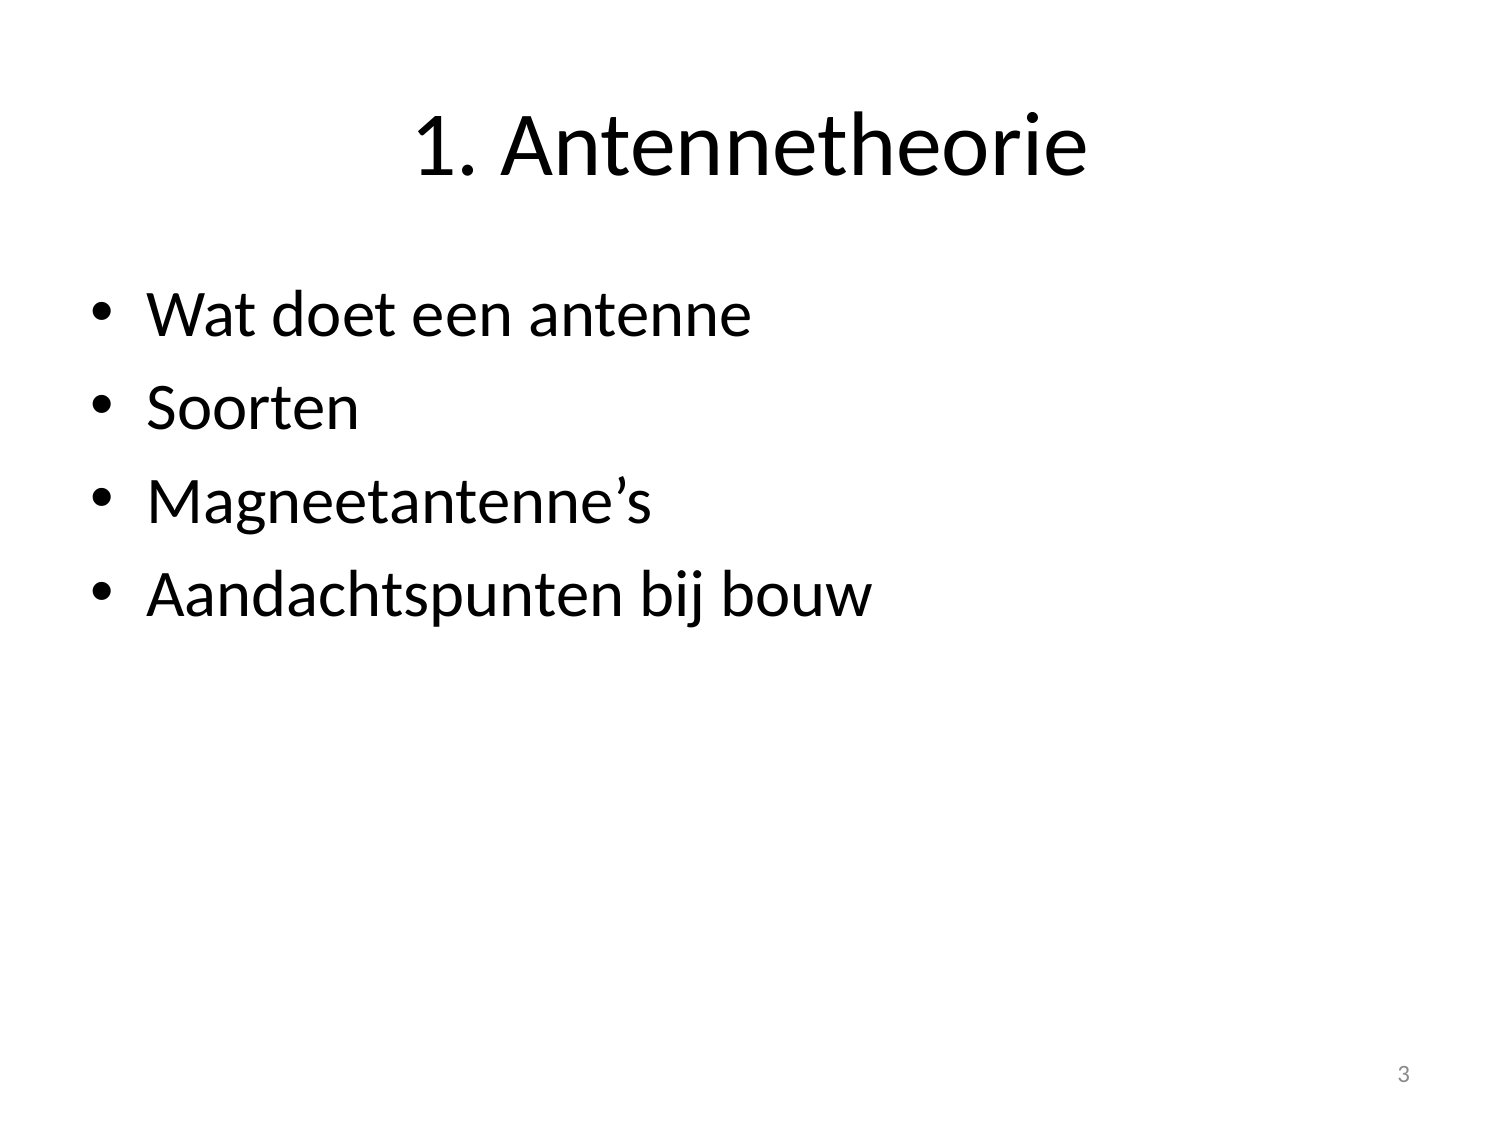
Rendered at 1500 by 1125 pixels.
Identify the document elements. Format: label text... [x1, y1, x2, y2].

list Wat doet een antenne Soorten Magneetantenne’s Aandachtspunten bij bouw [75, 262, 1425, 1005]
slide_number 3 [1074, 1042, 1425, 1103]
title 1. Antennetheorie [75, 45, 1425, 233]
